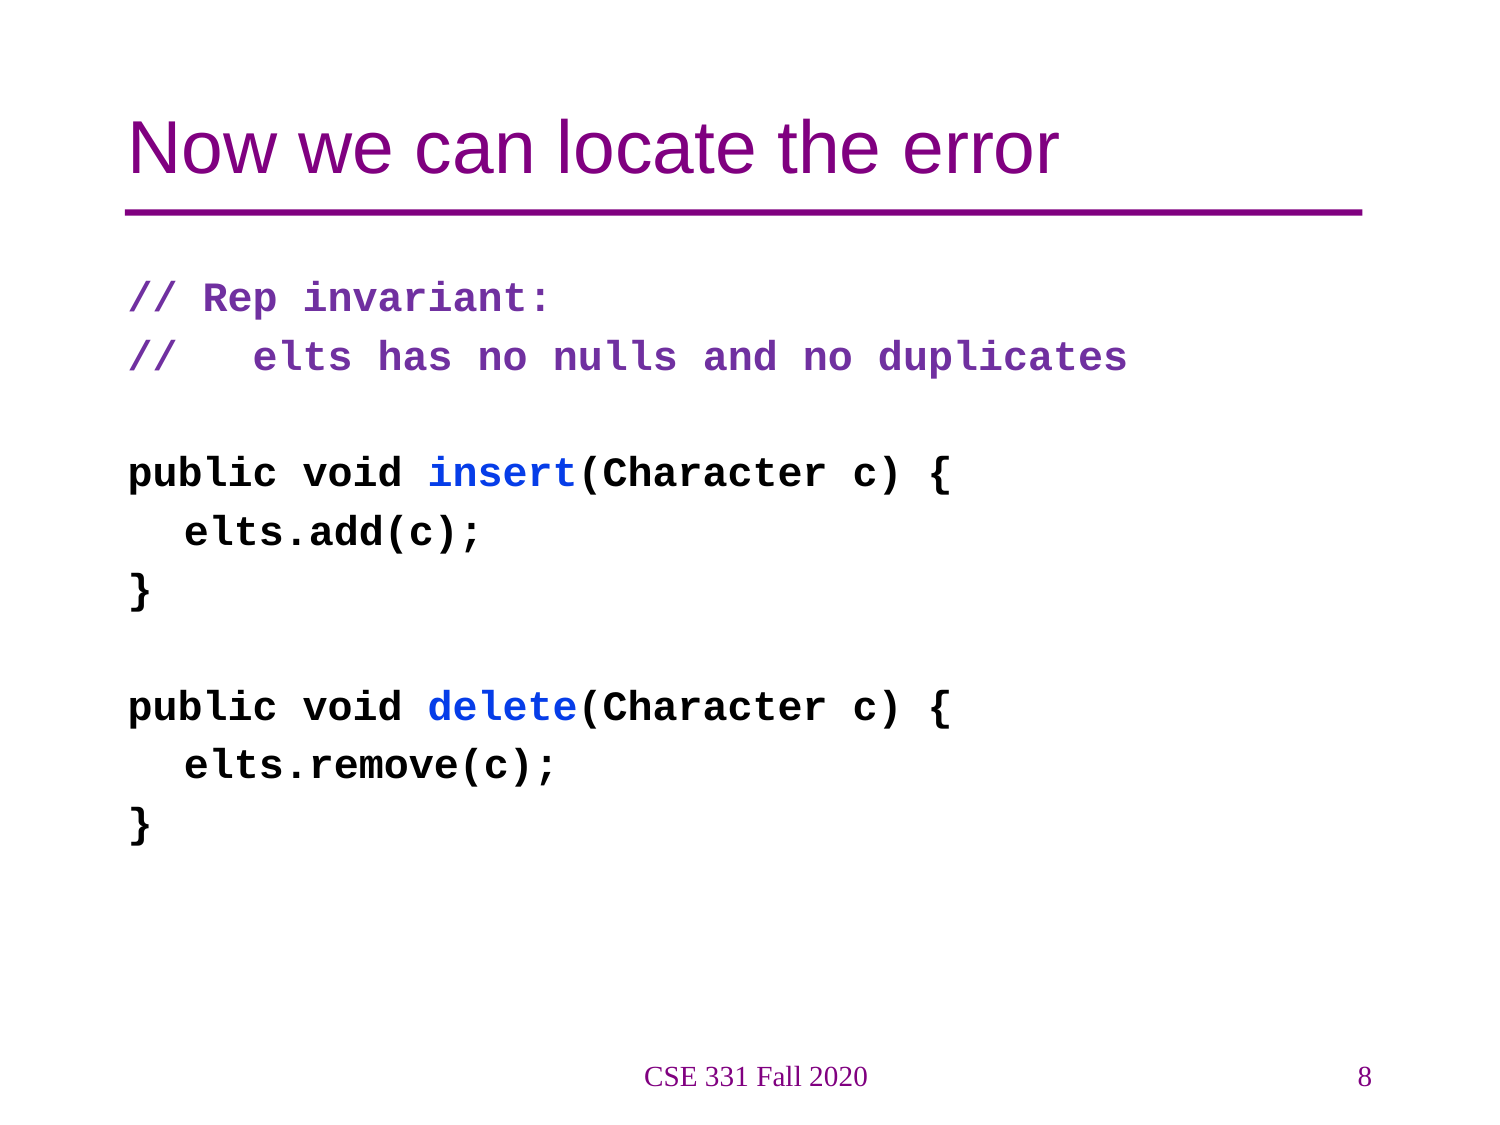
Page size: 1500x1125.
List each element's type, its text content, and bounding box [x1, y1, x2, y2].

footer CSE 331 Fall 2020 [474, 1049, 1038, 1125]
list // Rep invariant: // elts has no nulls and no duplicates public void insert(Character c) { elts.add(c); } public void delete(Character c) { elts.remove(c); } [112, 262, 1388, 1000]
title Now we can locate the error [112, 50, 1388, 238]
slide_number 8 [1074, 1049, 1388, 1125]
